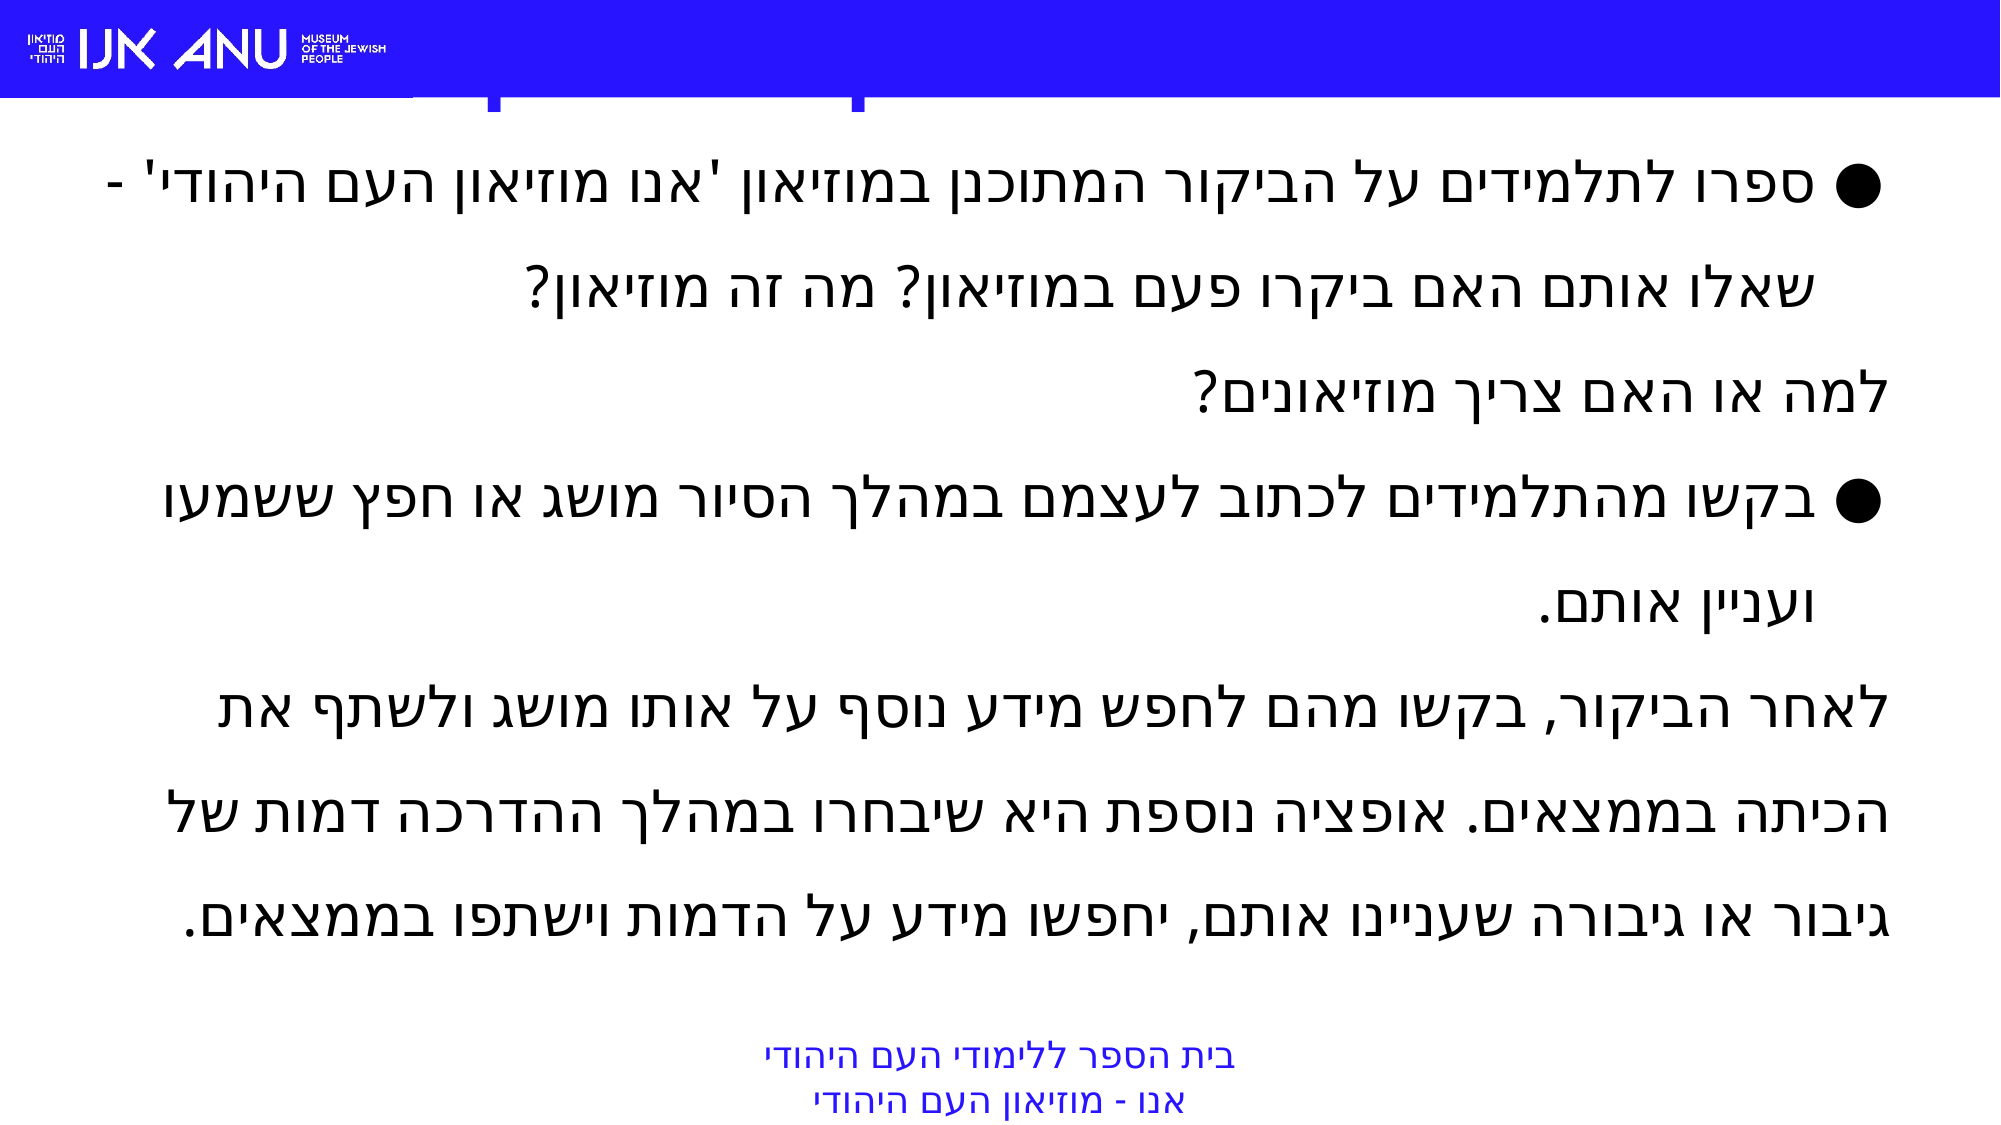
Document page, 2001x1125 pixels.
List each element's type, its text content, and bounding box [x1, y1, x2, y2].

picture [0, 0, 413, 98]
text_box בית הספר ללימודי העם היהודי אנו - מוזיאון העם היהודי [665, 1061, 1335, 1125]
text_box אפשרויות להכנה לקראת הביקור: ספרו לתלמידים על הביקור המתוכנן במוזיאון 'אנו מוזיאון העם היהודי' - שאלו אותם האם ביקרו פעם במוזיאון? מה זה מוזיאון? למה או האם צריך מוזיאונים? בקשו מהתלמידים לכתוב לעצמם במהלך הסיור מושג או חפץ ששמעו ועניין אותם. לאחר הביקור, בקשו מהם לחפש מידע נוסף על אותו מושג ולשתף את הכיתה בממצאים. אופציה נוספת היא שיבחרו במהלך ההדרכה דמות של גיבור או גיבורה שעניינו אותם, יחפשו מידע על הדמות וישתפו בממצאים. [52, 263, 1908, 1061]
